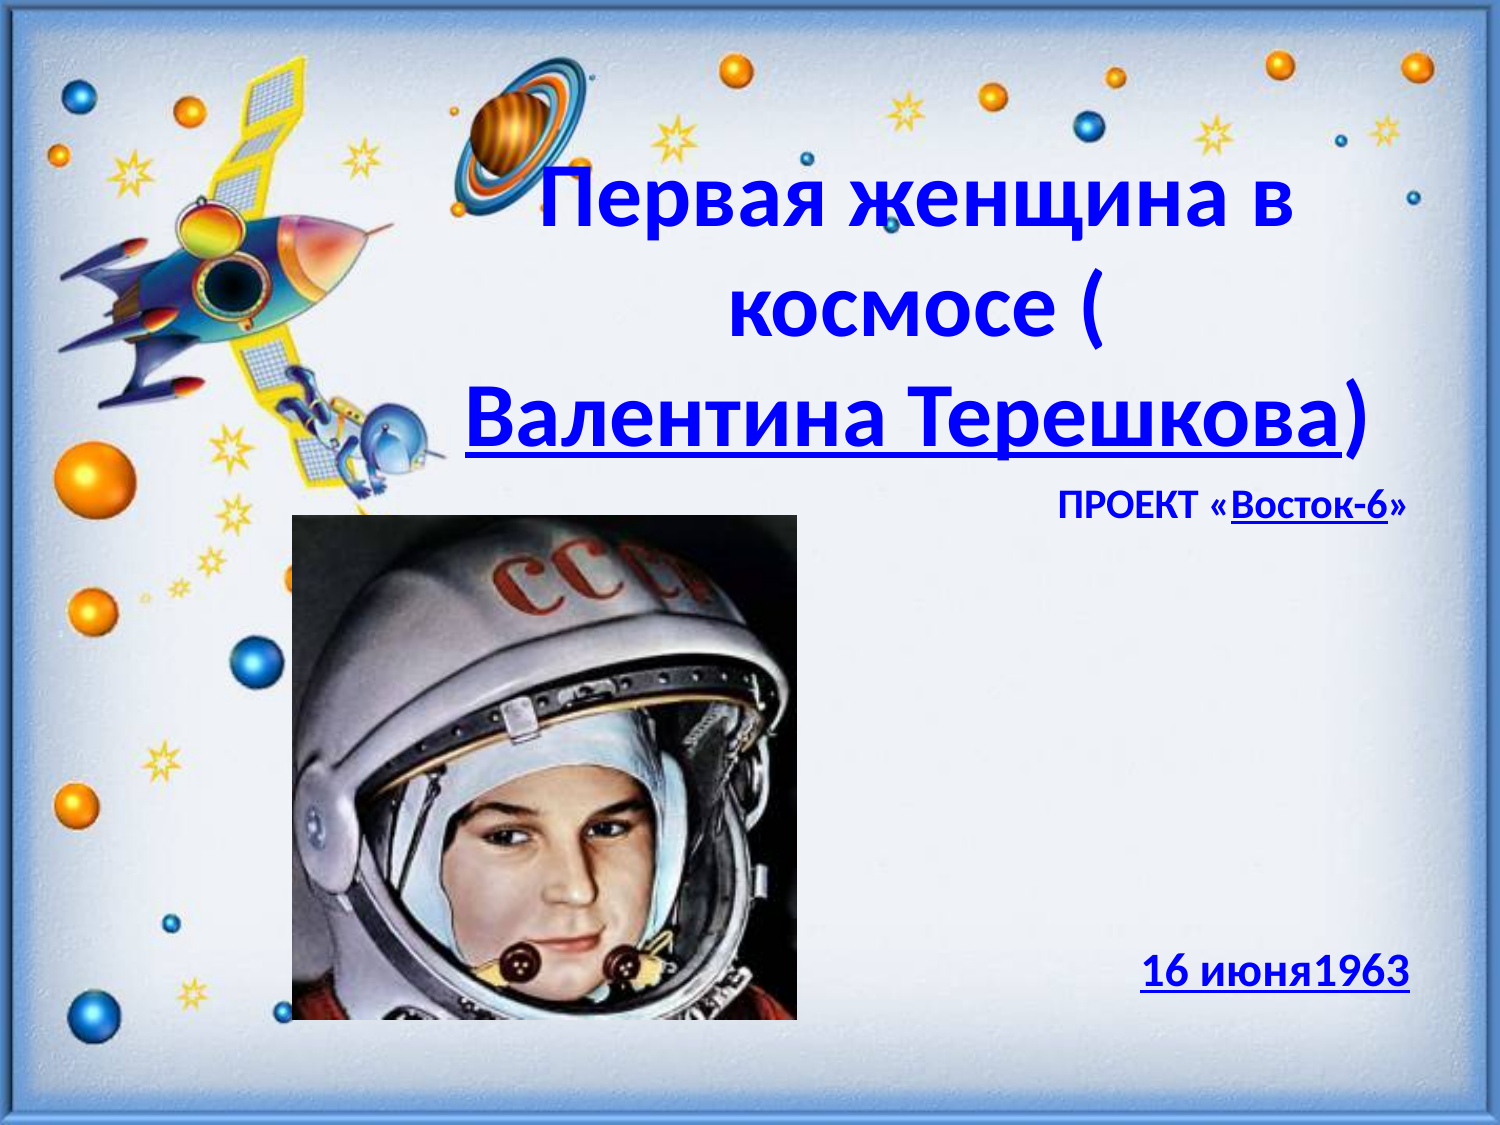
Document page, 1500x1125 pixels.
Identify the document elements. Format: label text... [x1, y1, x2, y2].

title Первая женщина в космосе (Валентина Терешкова) [386, 117, 1449, 483]
picture [0, 0, 1500, 1125]
list ПРОЕКТ «Восток-6» 16 июня1963 [75, 468, 1425, 1005]
